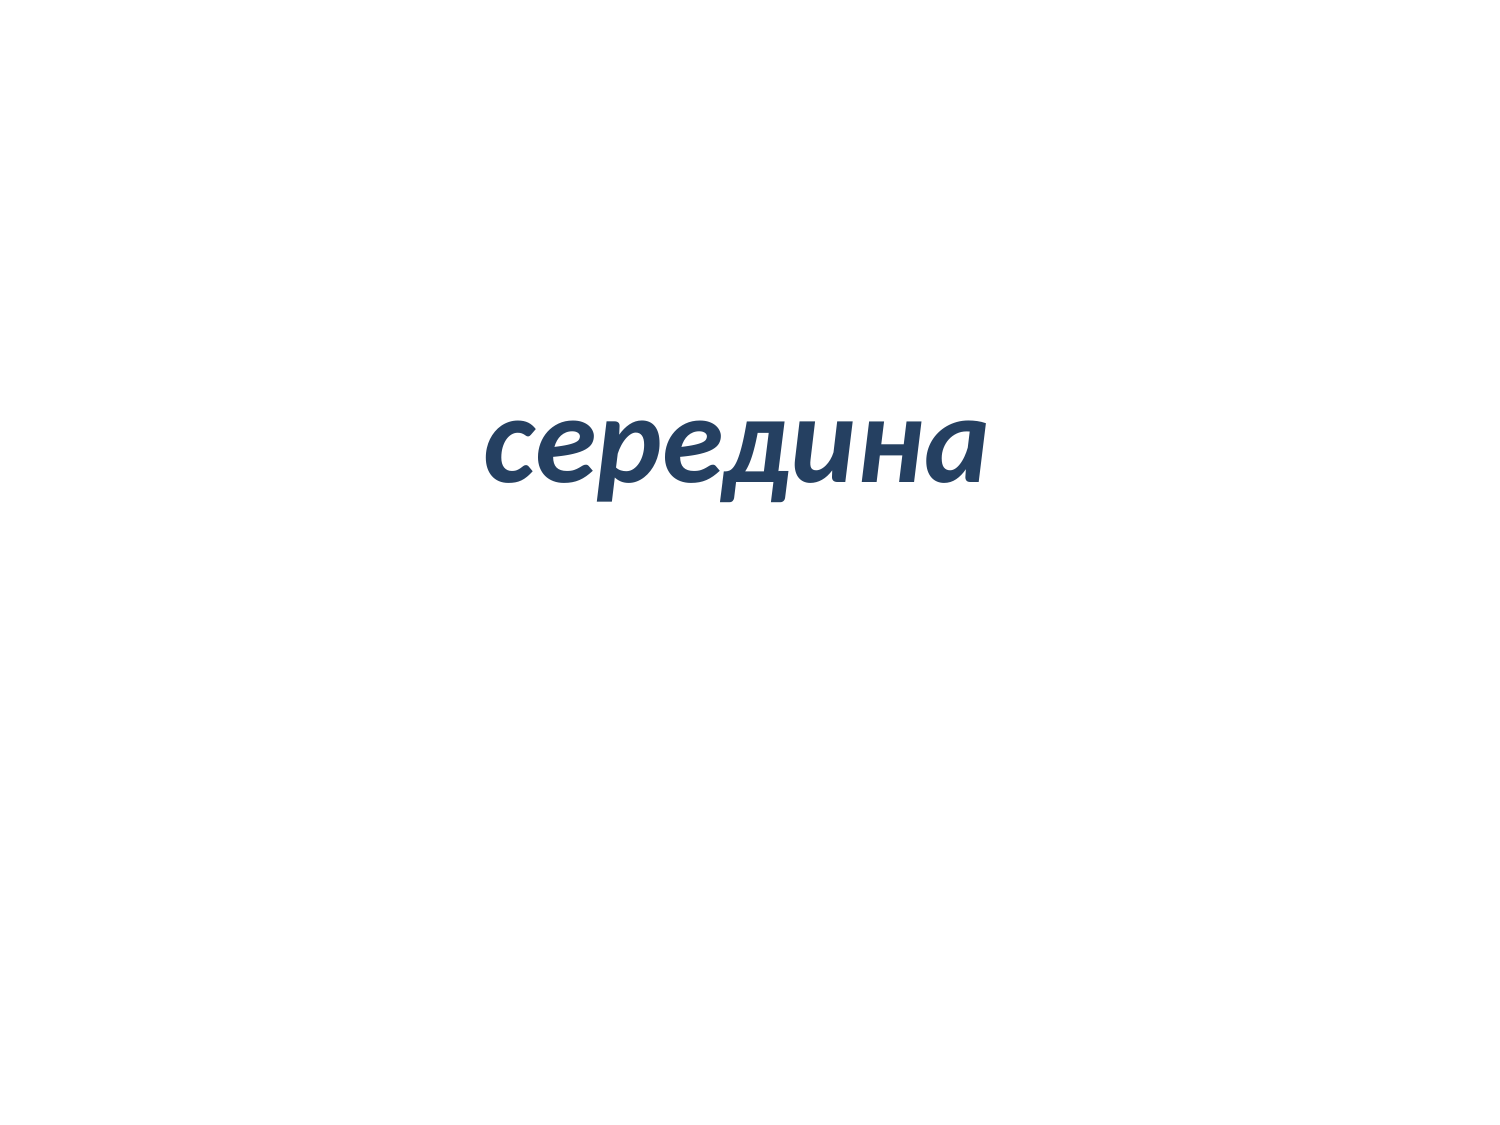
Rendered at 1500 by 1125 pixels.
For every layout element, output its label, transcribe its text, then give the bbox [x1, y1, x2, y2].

text_box середина [468, 349, 1006, 515]
